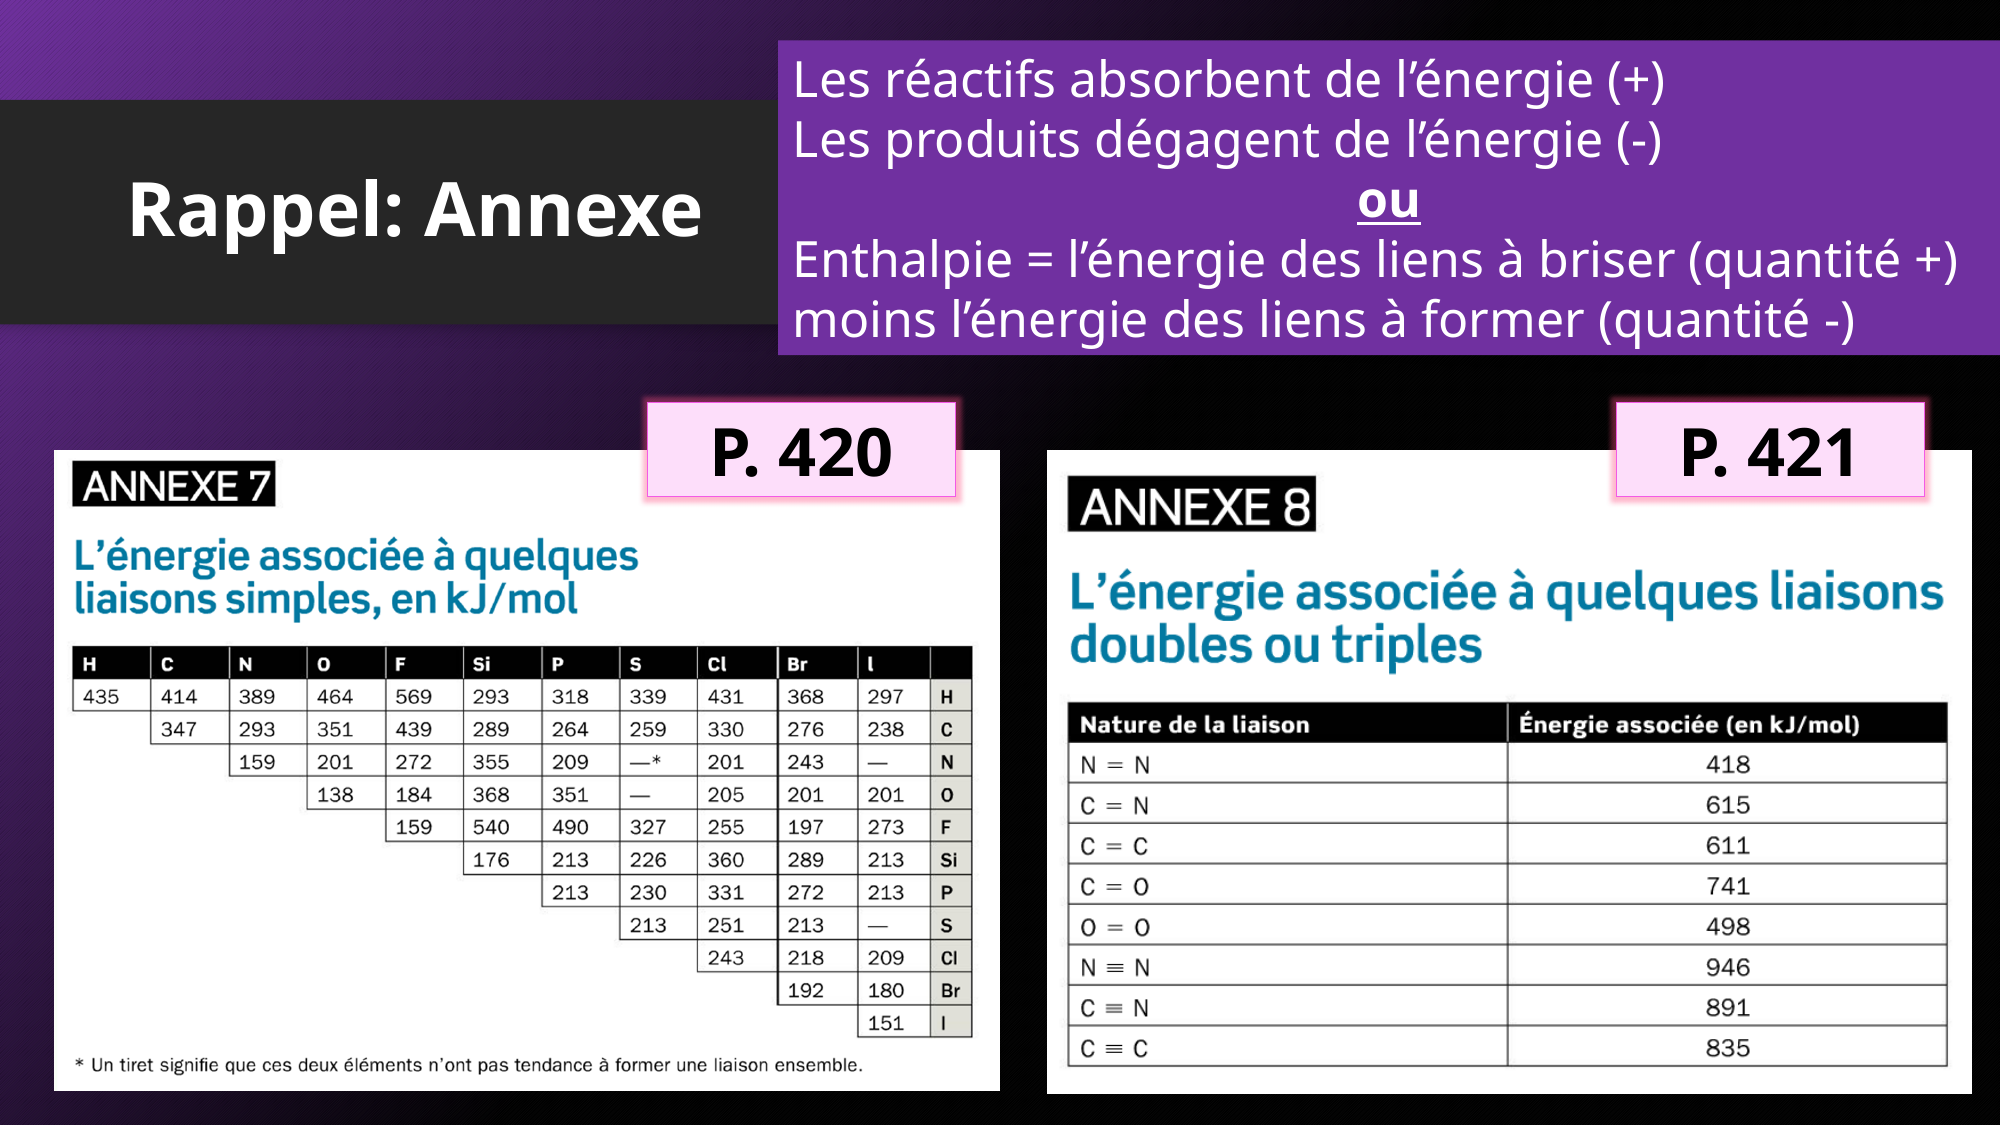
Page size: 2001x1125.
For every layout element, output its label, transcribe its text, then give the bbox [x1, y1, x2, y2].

picture [0, 325, 1713, 376]
title Rappel: Annexe [111, 123, 778, 301]
text_box P. 420 [647, 402, 956, 450]
text_box Les réactifs absorbent de l’énergie (+) Les produits dégagent de l’énergie (-) ou Enthalpie = l’énergie des liens à briser (quantité +) moins l’énergie des liens à former (quantité -) [778, 40, 2000, 356]
text_box P. 421 [1616, 402, 1925, 449]
picture [1047, 449, 1972, 1094]
picture [54, 450, 1001, 1091]
